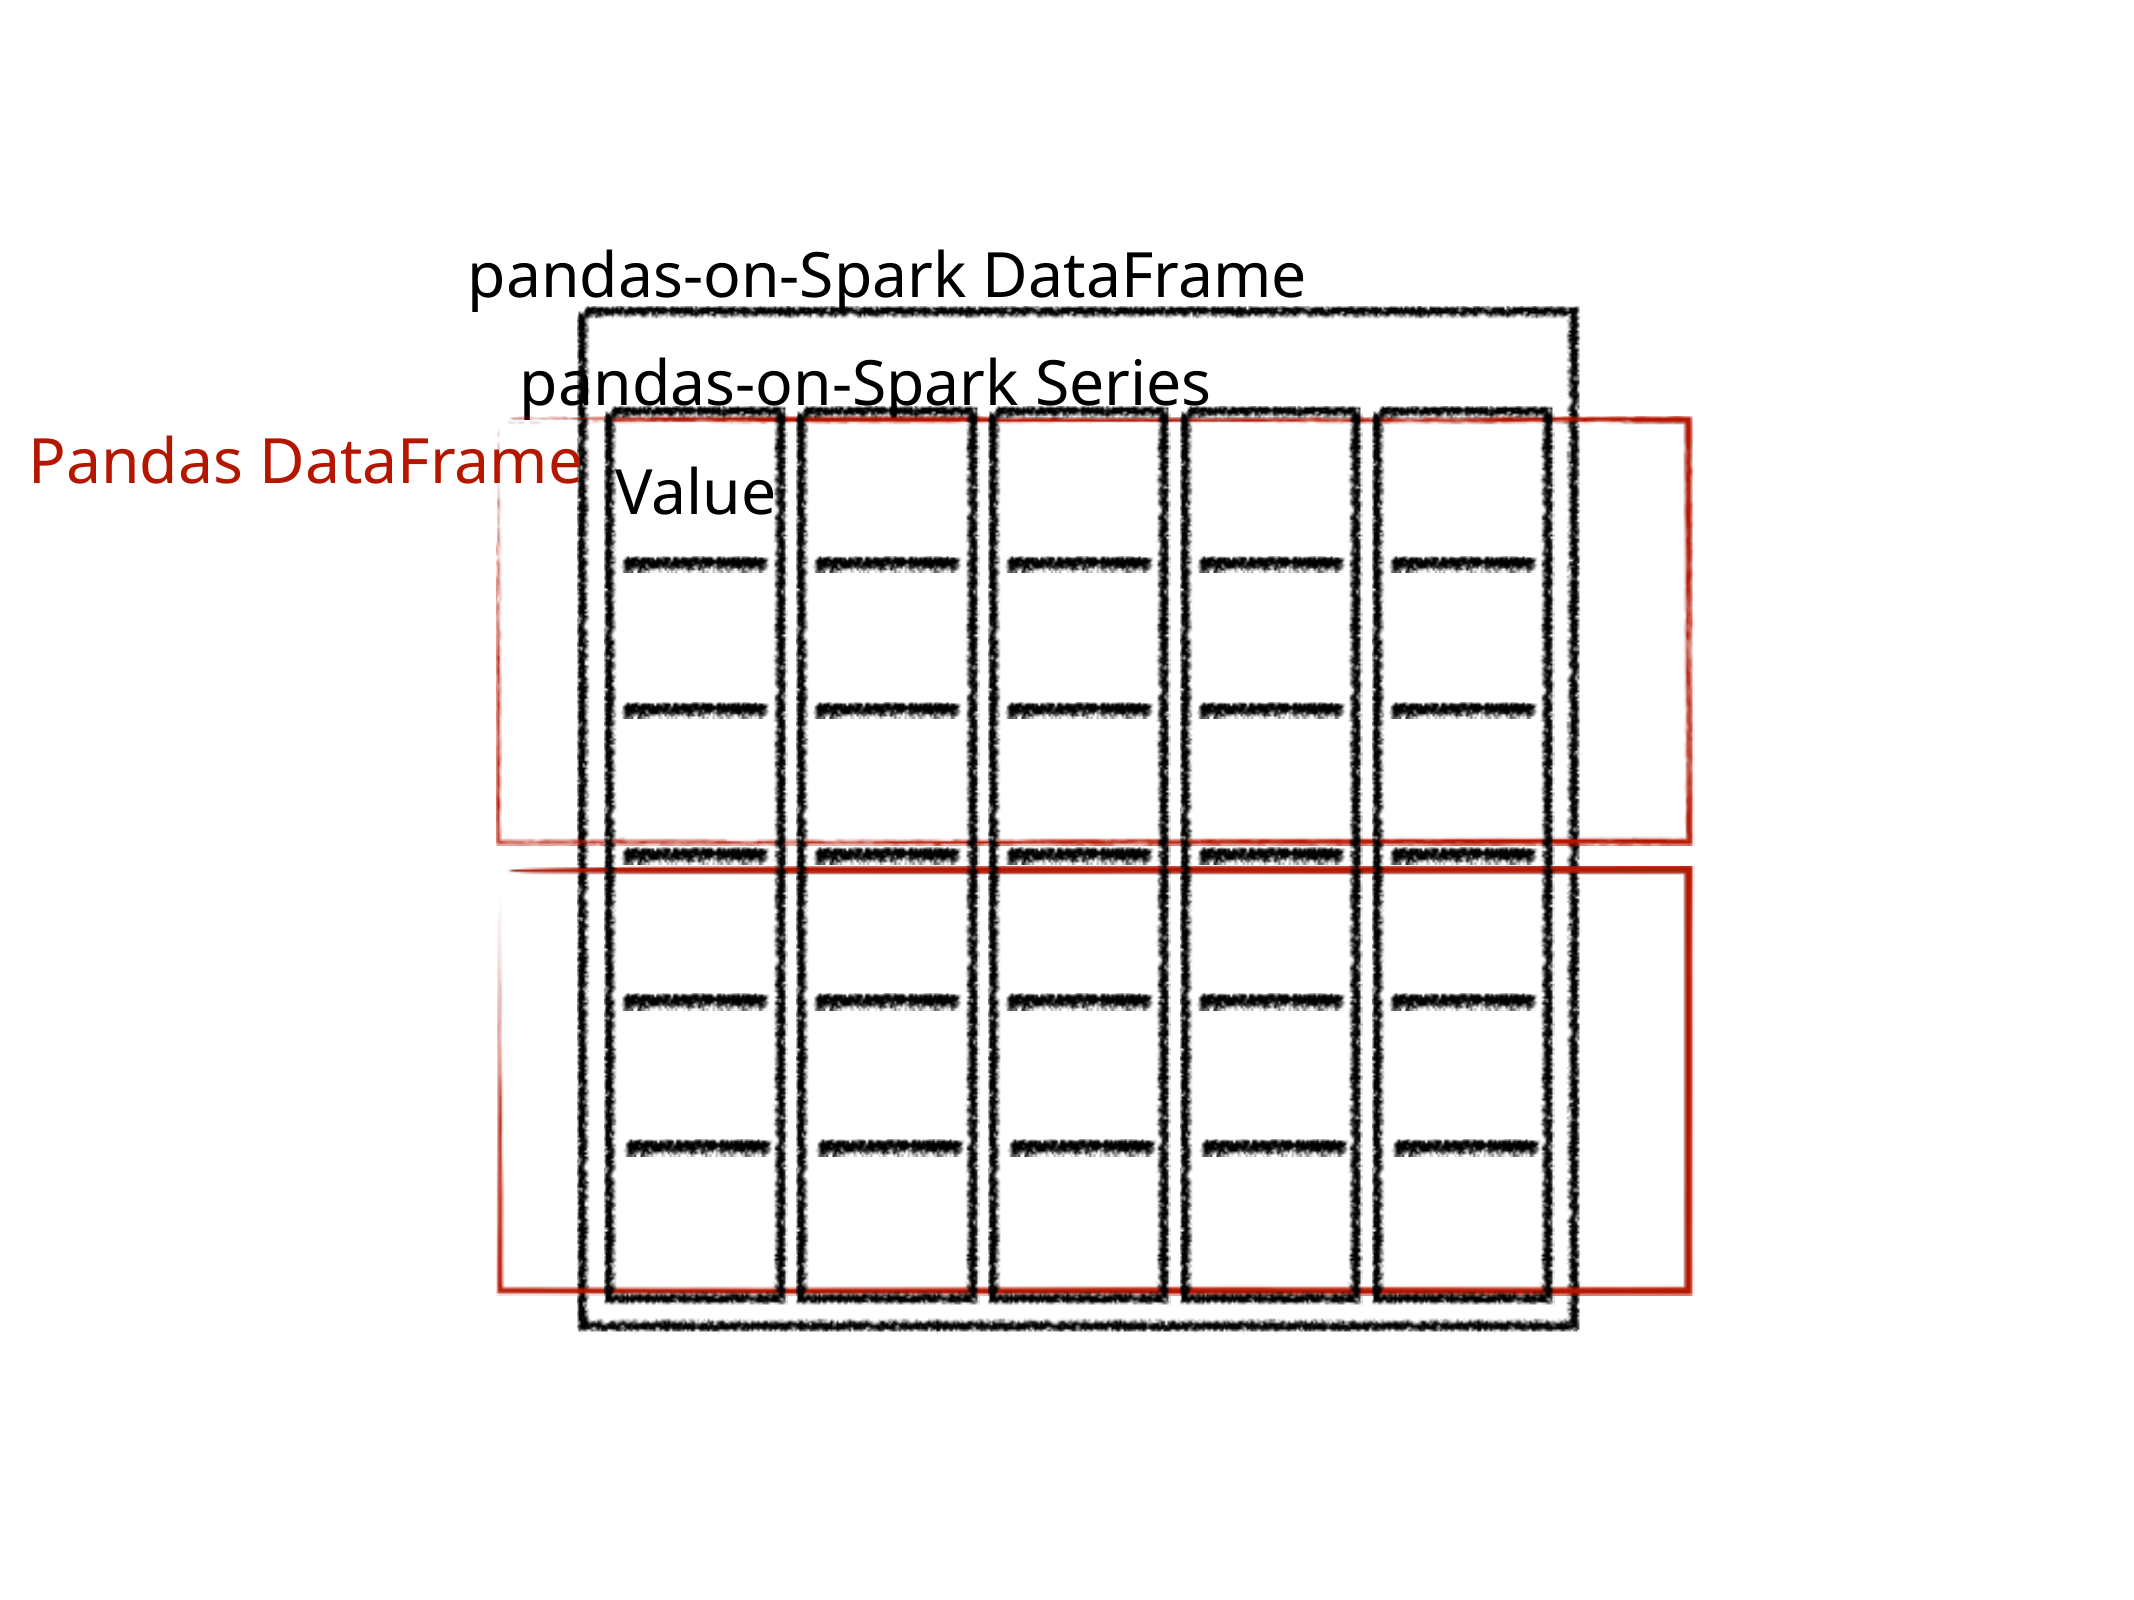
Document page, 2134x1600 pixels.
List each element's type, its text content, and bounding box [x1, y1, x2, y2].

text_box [988, 405, 1172, 1307]
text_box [1180, 405, 1364, 1307]
text_box pandas-on-Spark DataFrame [459, 226, 1316, 318]
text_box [796, 405, 980, 1307]
text_box pandas-on-Spark Series [511, 334, 577, 412]
text_box Pandas DataFrame [20, 412, 577, 505]
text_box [604, 405, 788, 1307]
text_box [1371, 405, 1556, 1307]
picture [496, 305, 1696, 1335]
